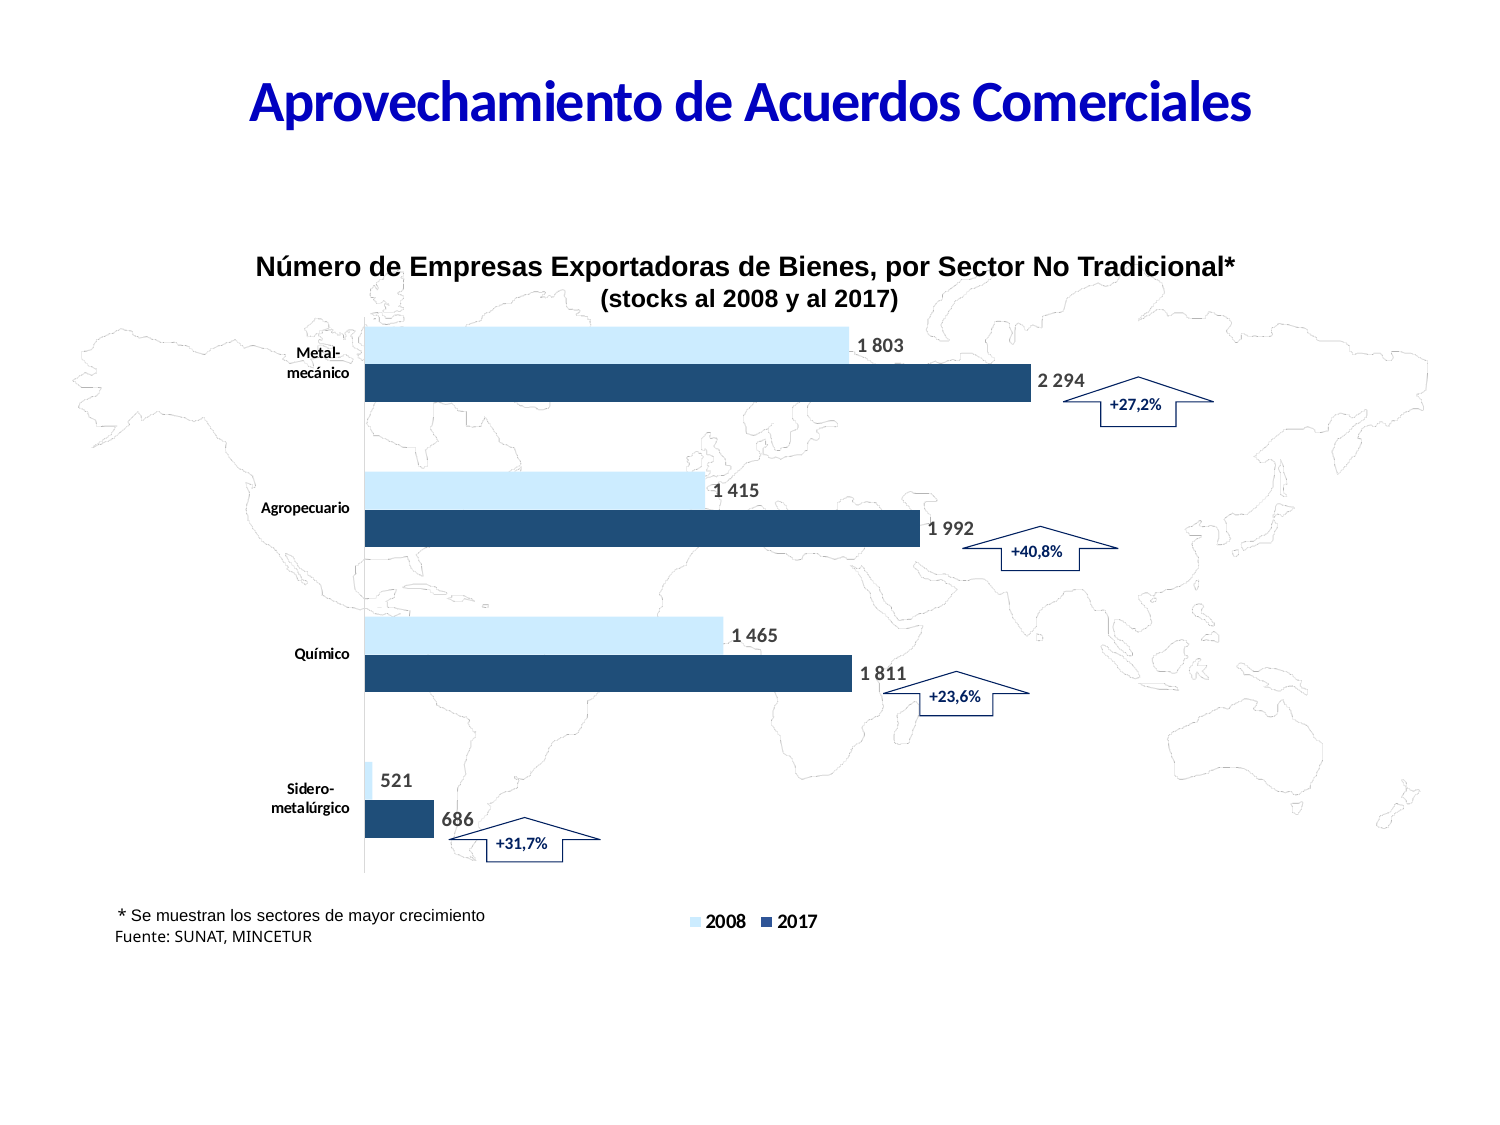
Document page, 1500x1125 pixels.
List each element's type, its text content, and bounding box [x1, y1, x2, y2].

text_box Aprovechamiento de Acuerdos Comerciales [1, 63, 1500, 142]
text_box * Se muestran los sectores de mayor crecimiento [102, 897, 257, 932]
text_box Fuente: SUNAT, MINCETUR [100, 919, 327, 953]
picture [72, 264, 1428, 947]
text_box Número de Empresas Exportadoras de Bienes, por Sector No Tradicional* (stocks al 2008 y al 2017) [0, 241, 1500, 320]
